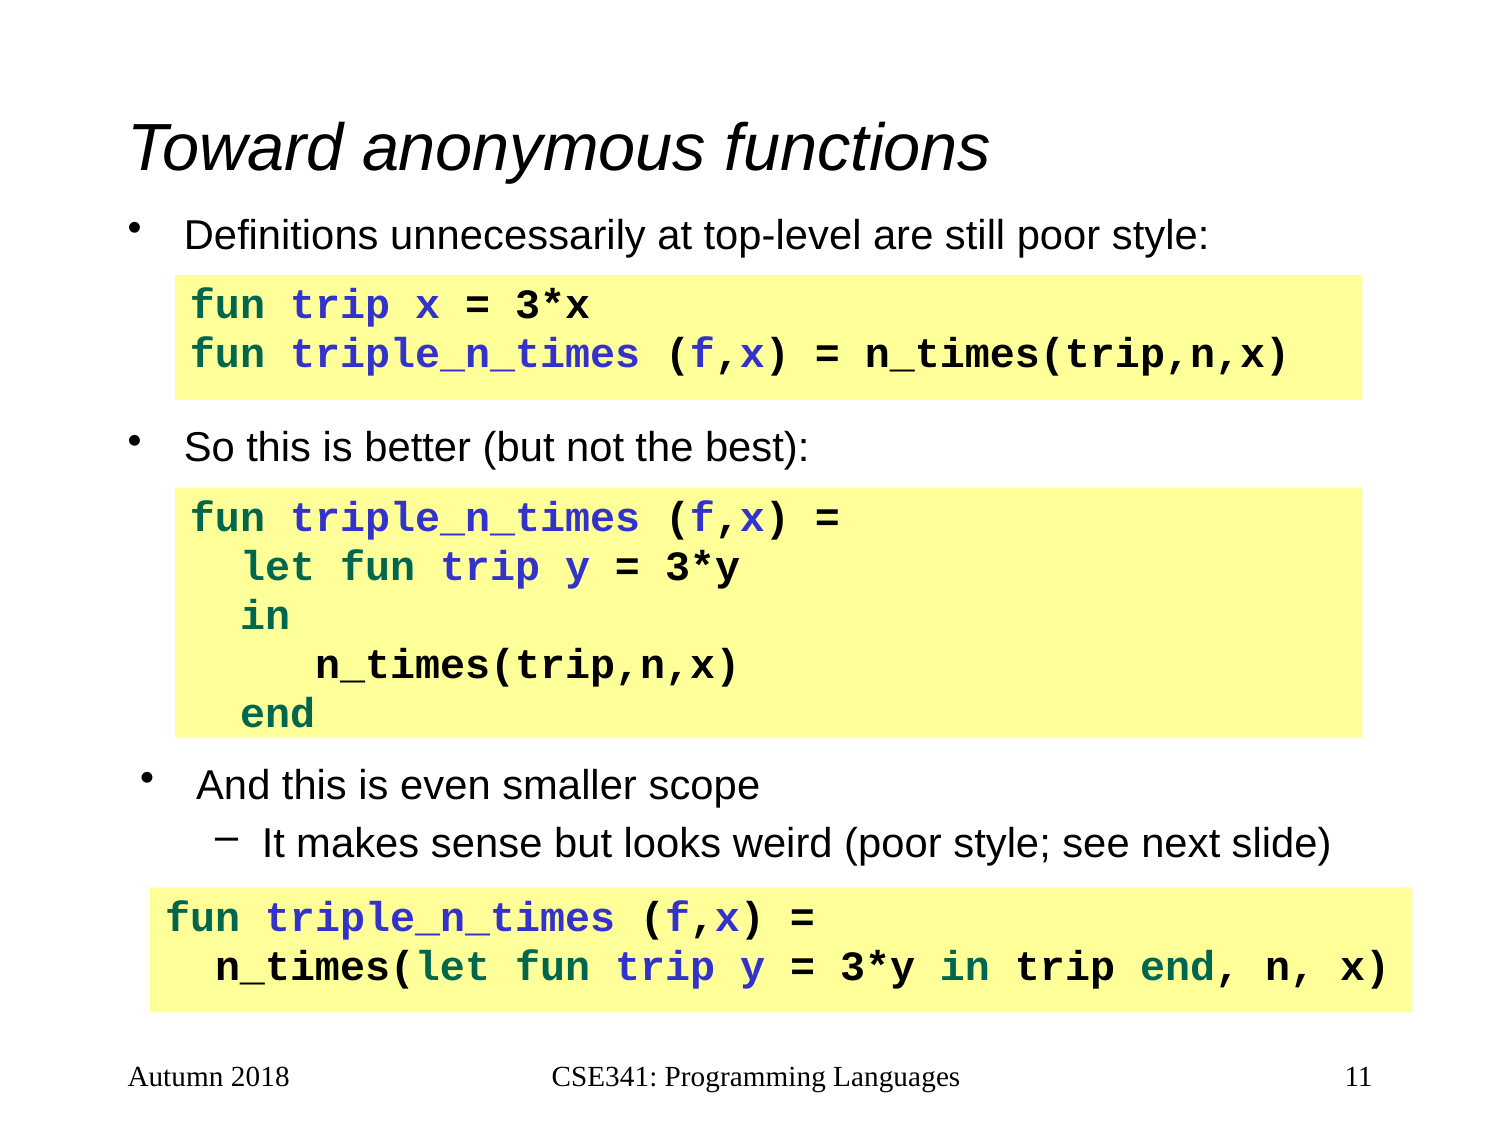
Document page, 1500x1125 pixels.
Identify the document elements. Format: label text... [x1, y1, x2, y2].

title Toward anonymous functions [112, 49, 1388, 199]
text_box fun trip x = 3*x fun triple_n_times (f,x) = n_times(trip,n,x) [174, 275, 1363, 400]
list Definitions unnecessarily at top-level are still poor style: [112, 199, 1388, 301]
slide_number 11 [1074, 1049, 1388, 1125]
footer CSE341: Programming Languages [474, 1049, 1038, 1125]
text_box So this is better (but not the best): [112, 412, 1388, 513]
slide_number Autumn 2018 [112, 1049, 426, 1125]
text_box And this is even smaller scope It makes sense but looks weird (poor style; see next slide) [124, 750, 1400, 875]
text_box fun triple_n_times (f,x) = let fun trip y = 3*y in n_times(trip,n,x) end [174, 487, 1363, 738]
text_box fun triple_n_times (f,x) = n_times(let fun trip y = 3*y in trip end, n, x) [149, 887, 1413, 1013]
